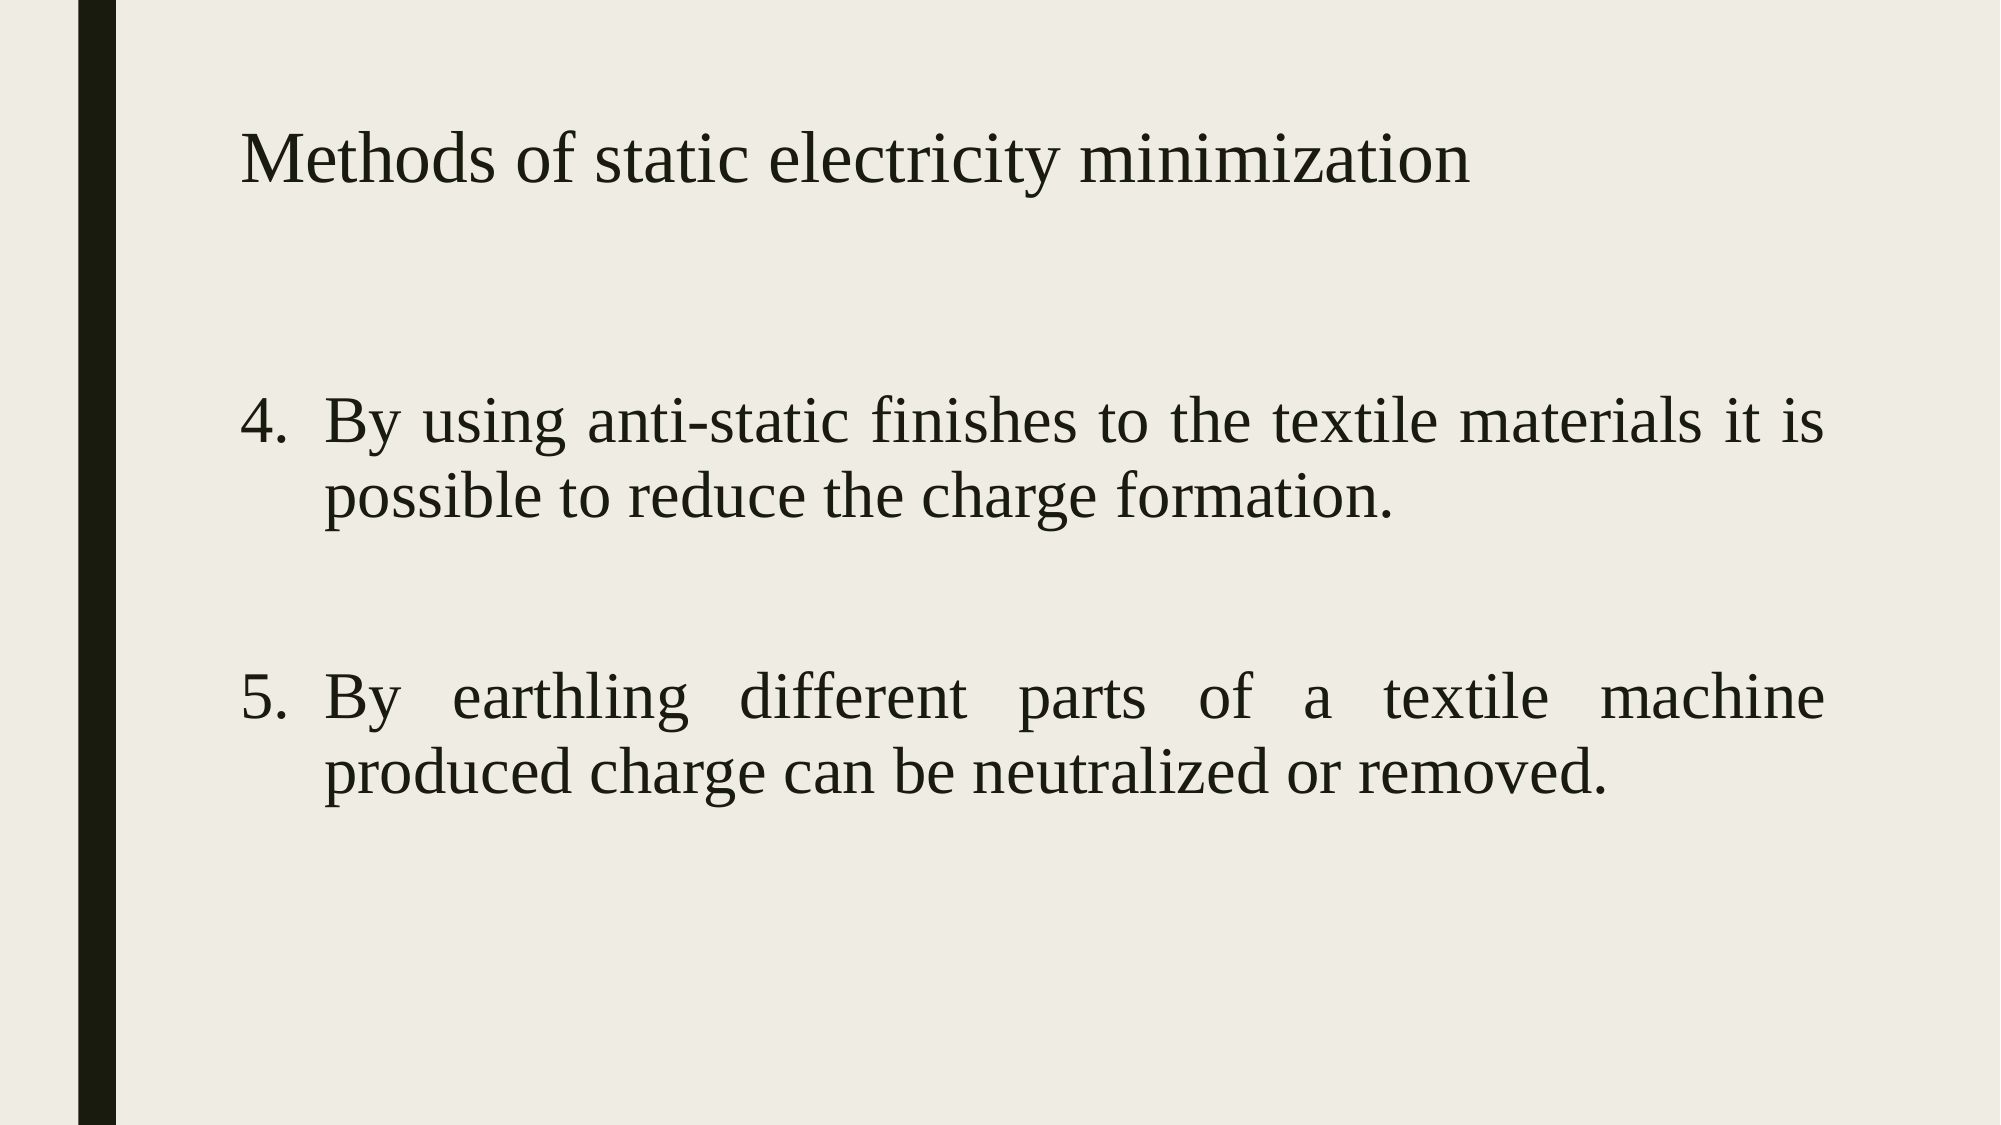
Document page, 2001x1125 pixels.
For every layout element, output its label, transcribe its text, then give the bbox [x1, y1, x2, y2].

title Methods of static electricity minimization [225, 112, 1800, 357]
list By using anti-static finishes to the textile materials it is possible to reduce the charge formation. By earthling different parts of a textile machine produced charge can be neutralized or removed. [225, 375, 1845, 963]
